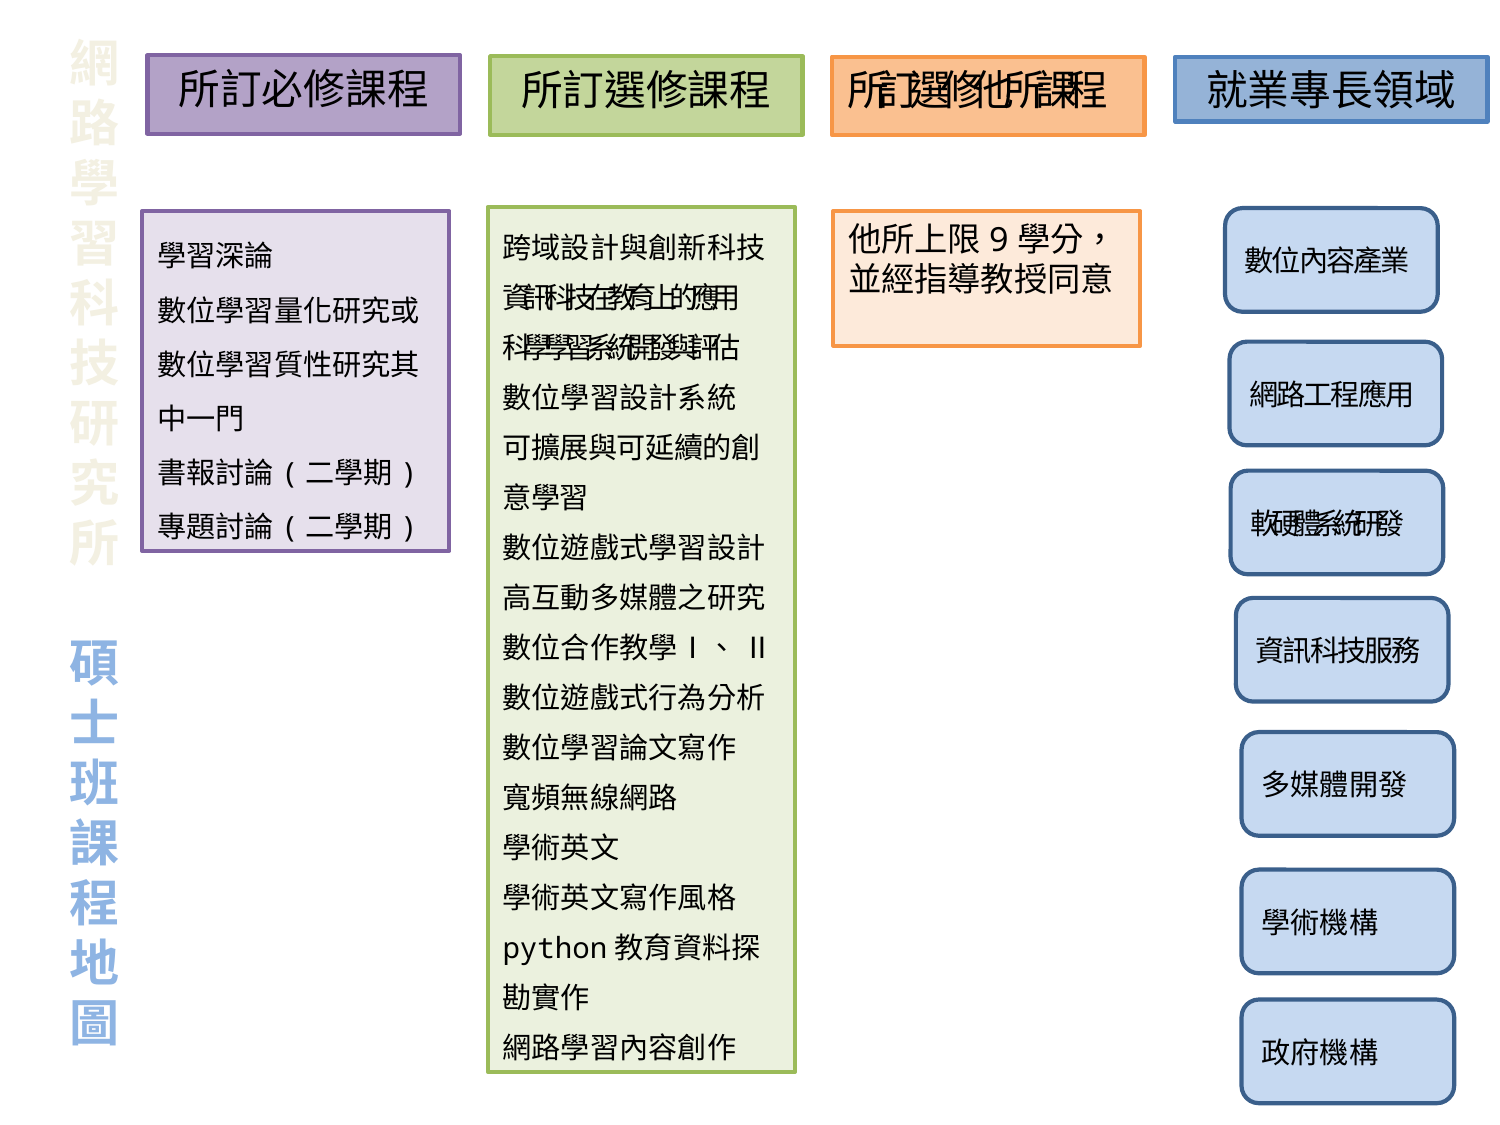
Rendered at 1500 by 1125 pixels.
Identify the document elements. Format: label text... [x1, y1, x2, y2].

text_box 學習深論 數位學習量化研究或數位學習質性研究其中一門 書報討論(二學期) 專題討論(二學期) [140, 209, 451, 553]
text_box 跨域設計與創新科技資訊科技在教育上的應用 科學學習系統開發與評估 數位學習設計系統 可擴展與可延續的創意學習 數位遊戲式學習設計 高互動多媒體之研究 數位合作教學Ⅰ、 Ⅱ 數位遊戲式行為分析 數位學習論文寫作 寬頻無線網路 學術英文 學術英文寫作風格 python教育資料探勘實作 網路學習內容創作 [486, 205, 797, 1074]
text_box 就業專長領域 [1173, 55, 1490, 124]
text_box 學術機構 [1239, 867, 1457, 976]
title 網路學習科技研究所 碩士班課程地圖 [41, 420, 148, 662]
text_box 軟硬體系統研發 [1228, 468, 1446, 577]
text_box 數位內容產業 [1222, 205, 1440, 314]
text_box 所訂選修課程 [488, 54, 805, 137]
text_box 資訊科技服務 [1233, 595, 1451, 704]
text_box 政府機構 [1239, 997, 1457, 1106]
subtitle 所訂必修課程 [145, 53, 462, 136]
text_box 網路工程應用 [1227, 339, 1445, 448]
text_box 多媒體開發 [1239, 729, 1457, 838]
text_box 所訂選修他所課程 [830, 55, 1147, 137]
text_box 他所上限9學分，並經指導教授同意 [831, 209, 1142, 348]
